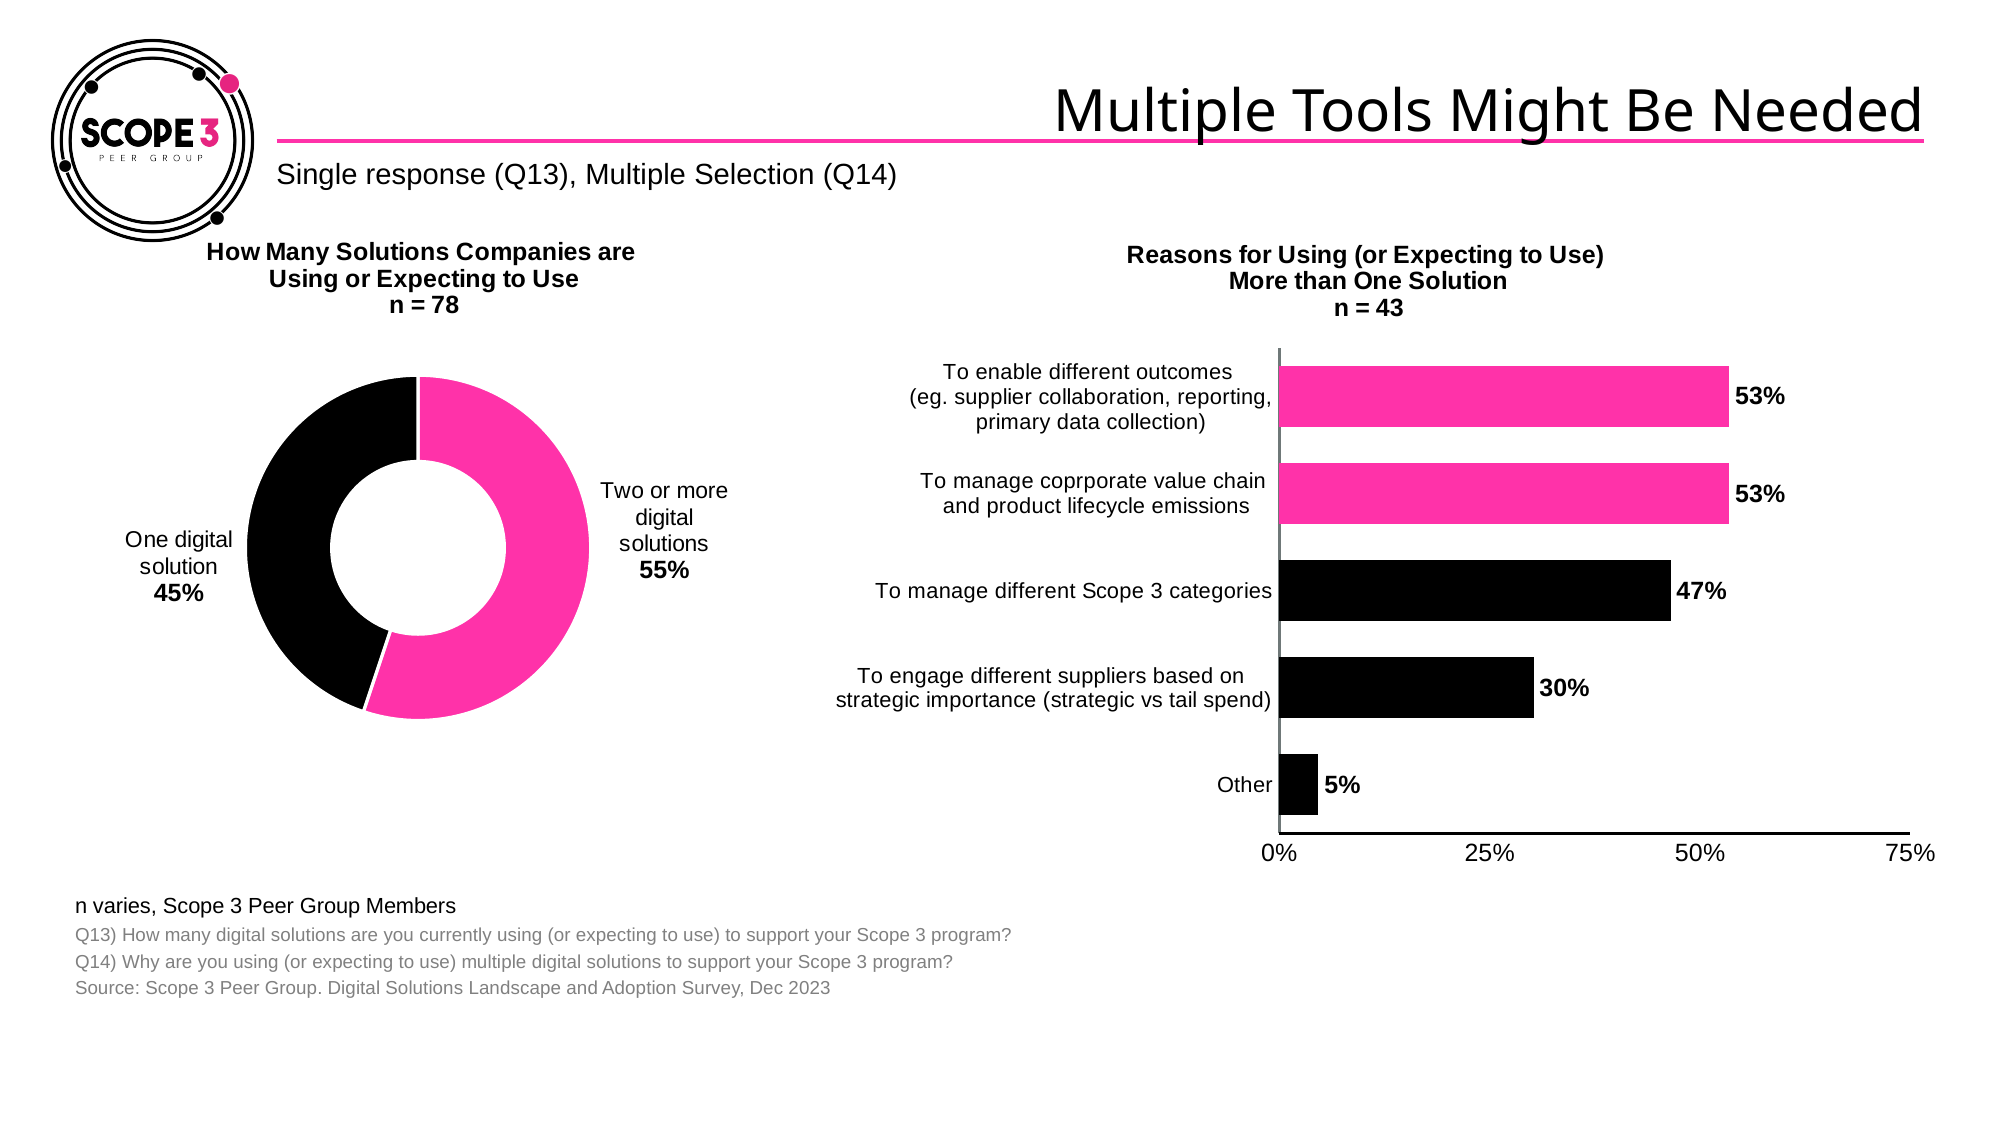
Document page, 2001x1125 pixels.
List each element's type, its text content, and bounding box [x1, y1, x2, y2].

picture [50, 38, 255, 243]
text_box n varies, Scope 3 Peer Group Members Q13) How many digital solutions are you currently using (or expecting to use) to support your Scope 3 program? Q14) Why are you using (or expecting to use) multiple digital solutions to support your Scope 3 program? Source: Scope 3 Peer Group. Digital Solutions Landscape and Adoption Survey, Dec 2023 [74, 877, 1275, 1014]
chart [74, 212, 774, 758]
title Multiple Tools Might Be Needed [276, 73, 1925, 148]
chart [789, 212, 1949, 897]
text_box Single response (Q13), Multiple Selection (Q14) [276, 140, 1360, 205]
